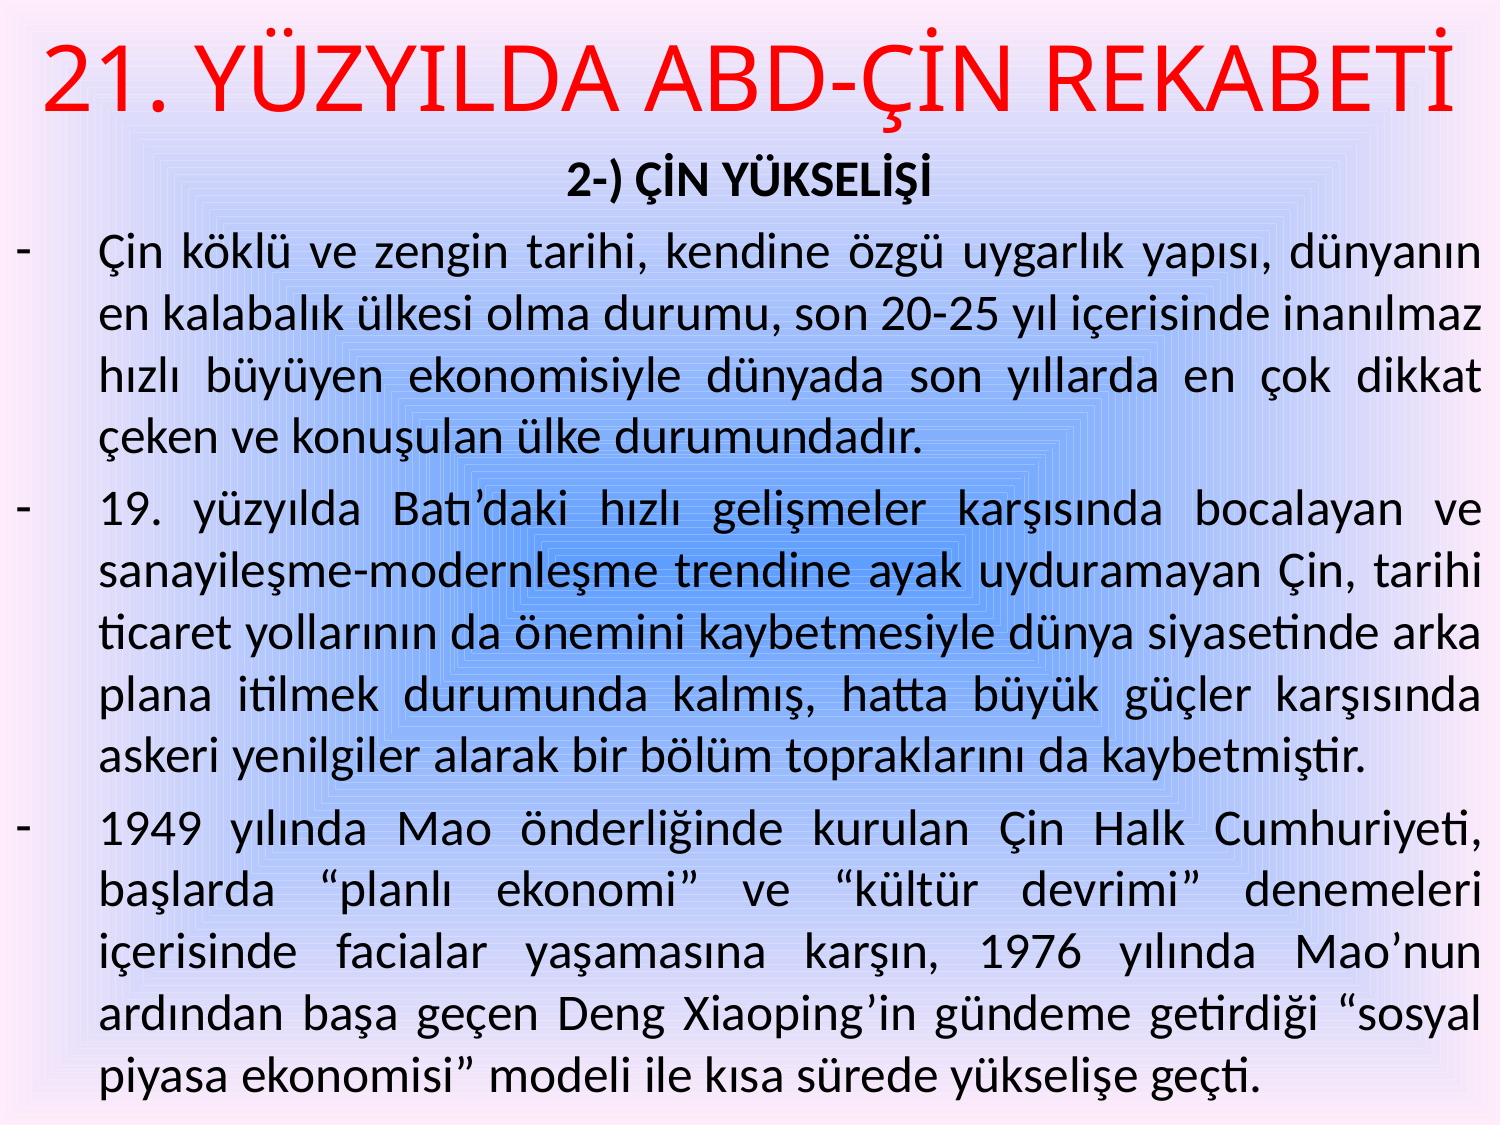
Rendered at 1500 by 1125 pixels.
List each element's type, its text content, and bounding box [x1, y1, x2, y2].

title 21. YÜZYILDA ABD-ÇİN REKABETİ [0, 0, 1500, 137]
subtitle 2-) ÇİN YÜKSELİŞİ Çin köklü ve zengin tarihi, kendine özgü uygarlık yapısı, dünyanın en kalabalık ülkesi olma durumu, son 20-25 yıl içerisinde inanılmaz hızlı büyüyen ekonomisiyle dünyada son yıllarda en çok dikkat çeken ve konuşulan ülke durumundadır. 19. yüzyılda Batı’daki hızlı gelişmeler karşısında bocalayan ve sanayileşme-modernleşme trendine ayak uyduramayan Çin, tarihi ticaret yollarının da önemini kaybetmesiyle dünya siyasetinde arka plana itilmek durumunda kalmış, hatta büyük güçler karşısında askeri yenilgiler alarak bir bölüm topraklarını da kaybetmiştir. 1949 yılında Mao önderliğinde kurulan Çin Halk Cumhuriyeti, başlarda “planlı ekonomi” ve “kültür devrimi” denemeleri içerisinde facialar yaşamasına karşın, 1976 yılında Mao’nun ardından başa geçen Deng Xiaoping’in gündeme getirdiği “sosyal piyasa ekonomisi” modeli ile kısa sürede yükselişe geçti. [0, 137, 1500, 1125]
